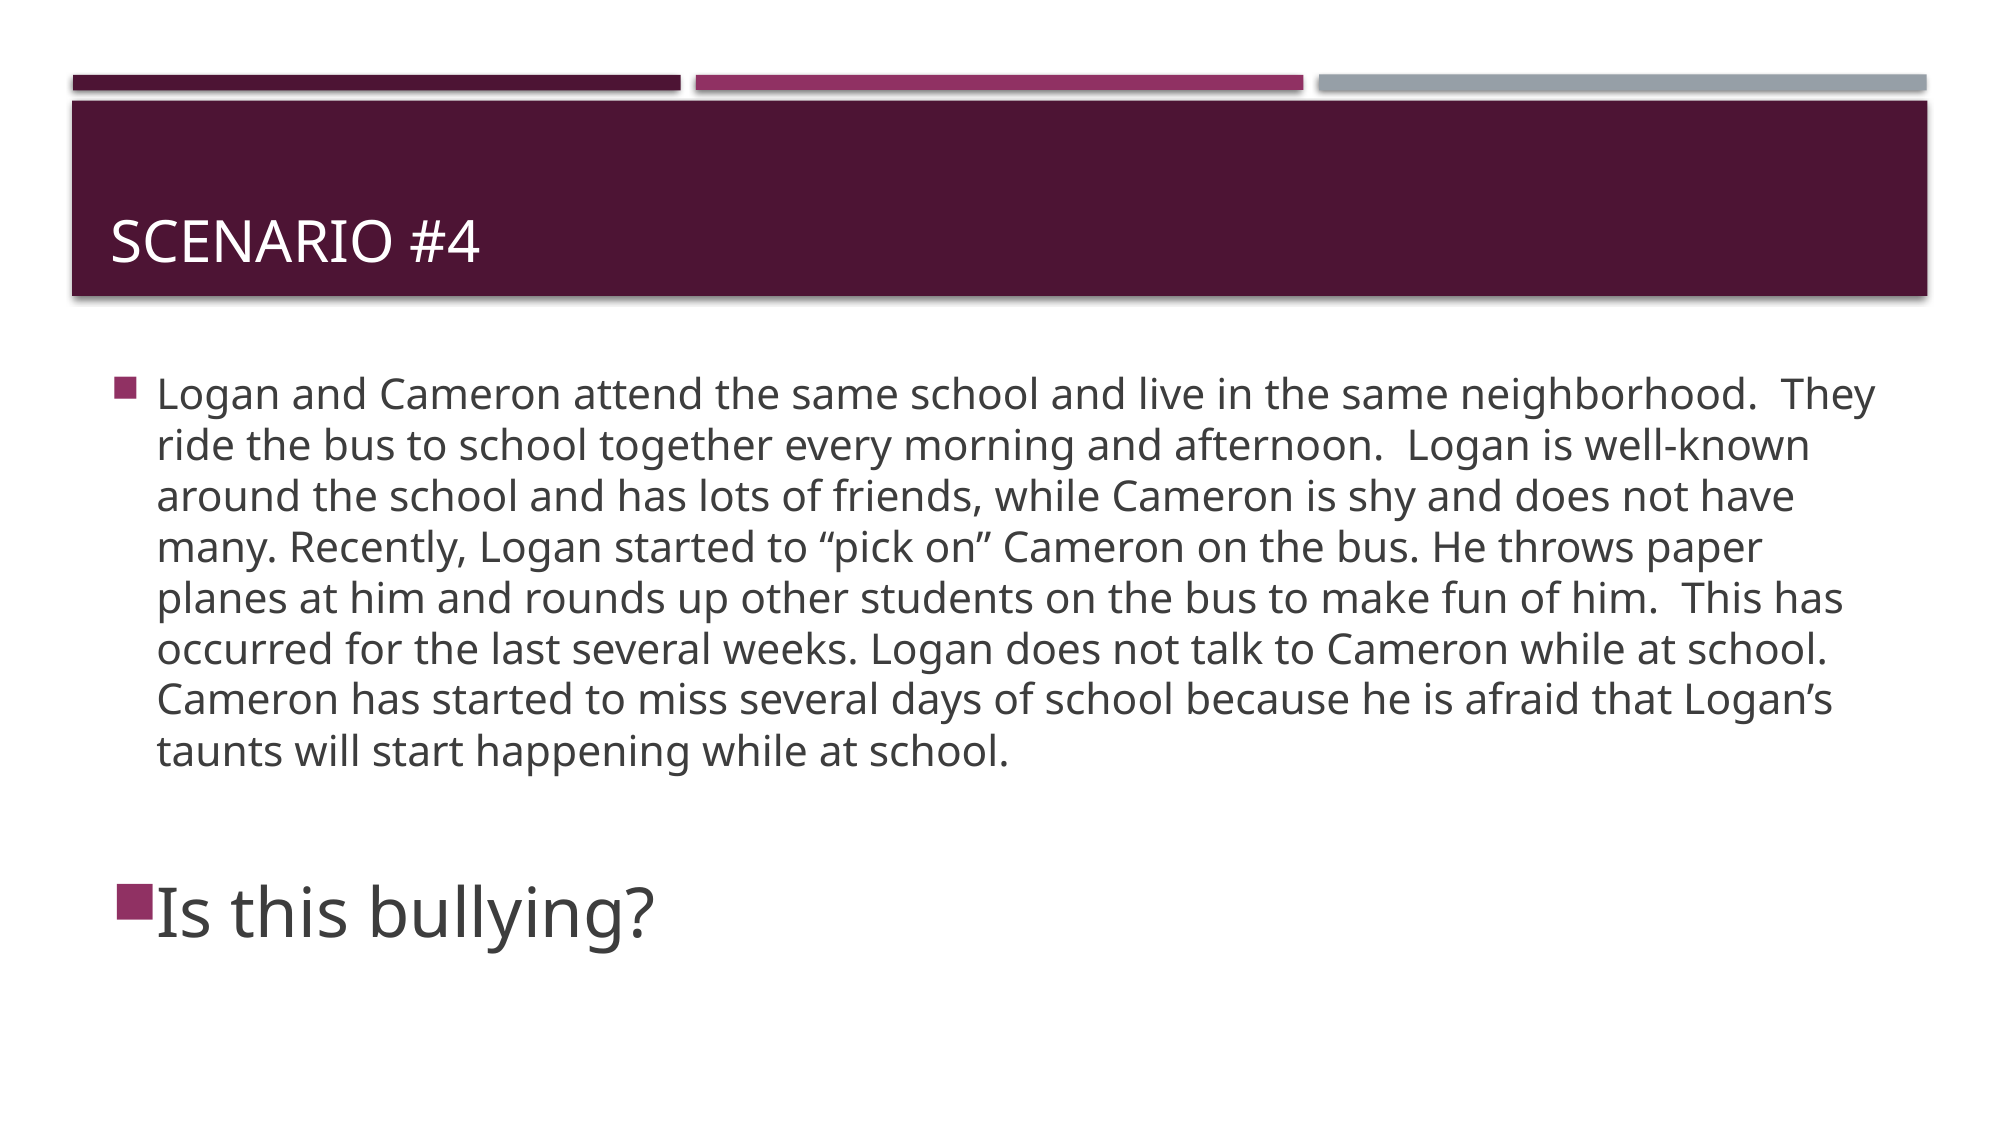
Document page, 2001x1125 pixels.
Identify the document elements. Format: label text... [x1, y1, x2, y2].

list Logan and Cameron attend the same school and live in the same neighborhood. They ride the bus to school together every morning and afternoon. Logan is well-known around the school and has lots of friends, while Cameron is shy and does not have many. Recently, Logan started to “pick on” Cameron on the bus. He throws paper planes at him and rounds up other students on the bus to make fun of him. This has occurred for the last several weeks. Logan does not talk to Cameron while at school. Cameron has started to miss several days of school because he is afraid that Logan’s taunts will start happening while at school. Is this bullying? [95, 357, 1905, 962]
title Scenario #4 [95, 115, 1905, 282]
